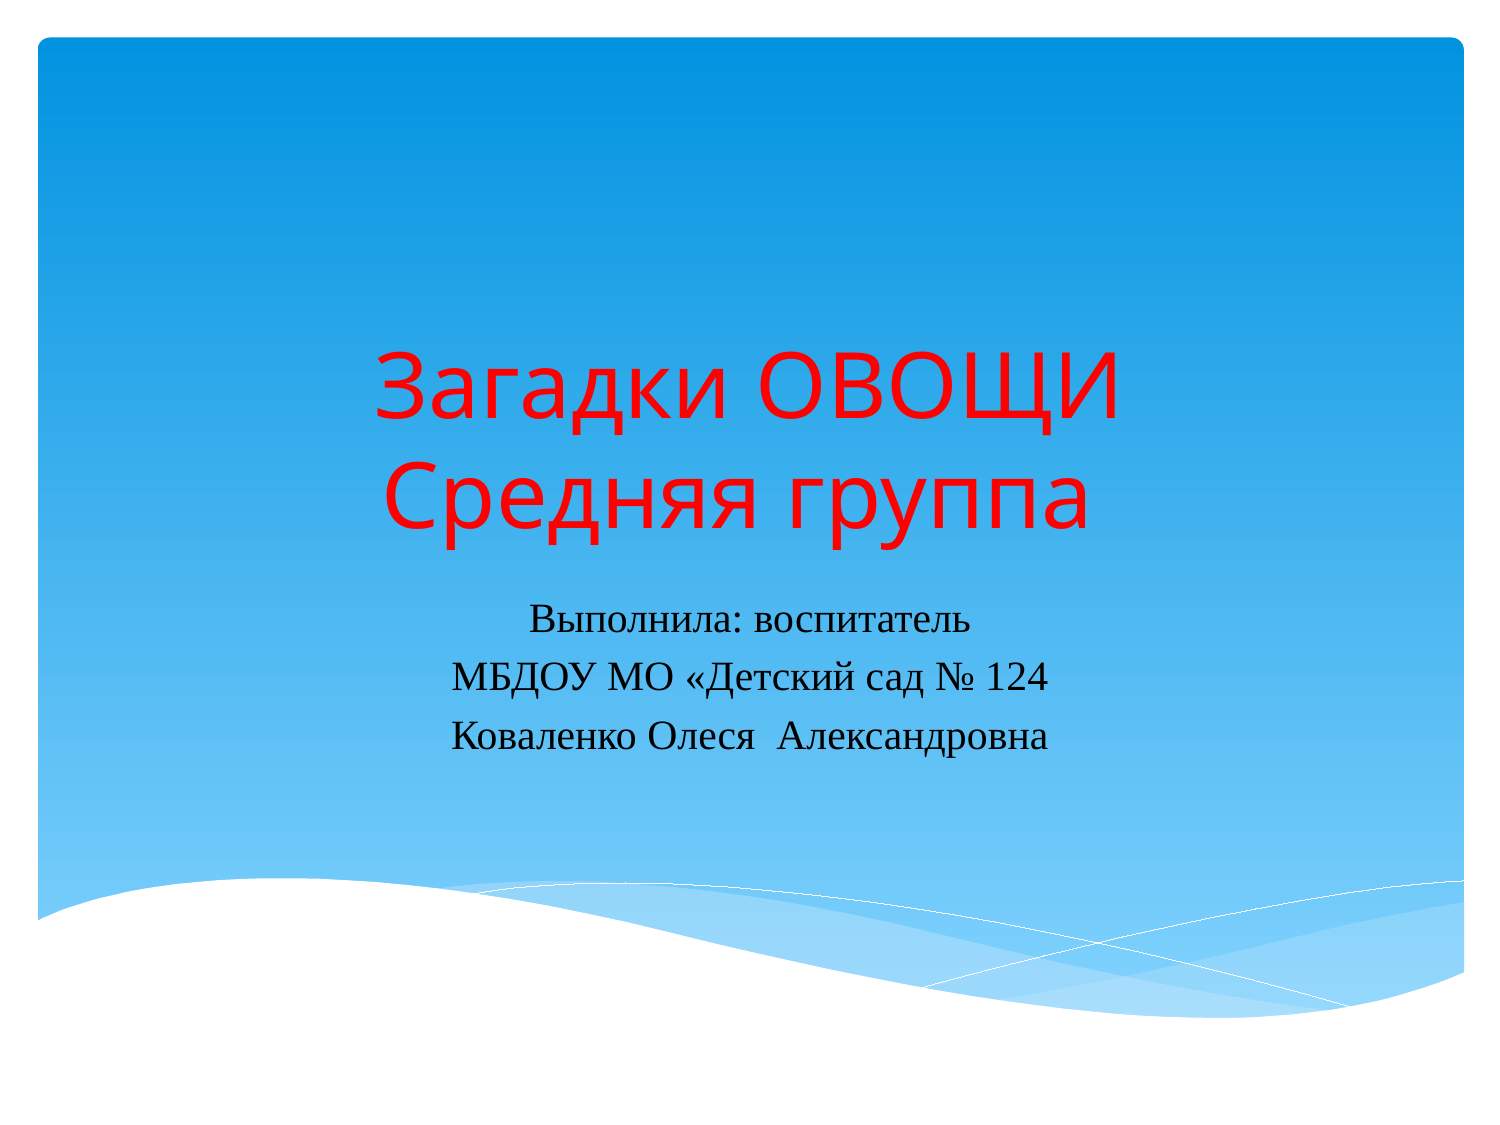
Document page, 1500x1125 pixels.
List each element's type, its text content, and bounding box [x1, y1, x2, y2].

subtitle Выполнила: воспитатель МБДОУ МО «Детский сад № 124 Коваленко Олеся Александровна [225, 583, 1275, 825]
title Загадки ОВОЩИ Средняя группа [112, 262, 1388, 555]
